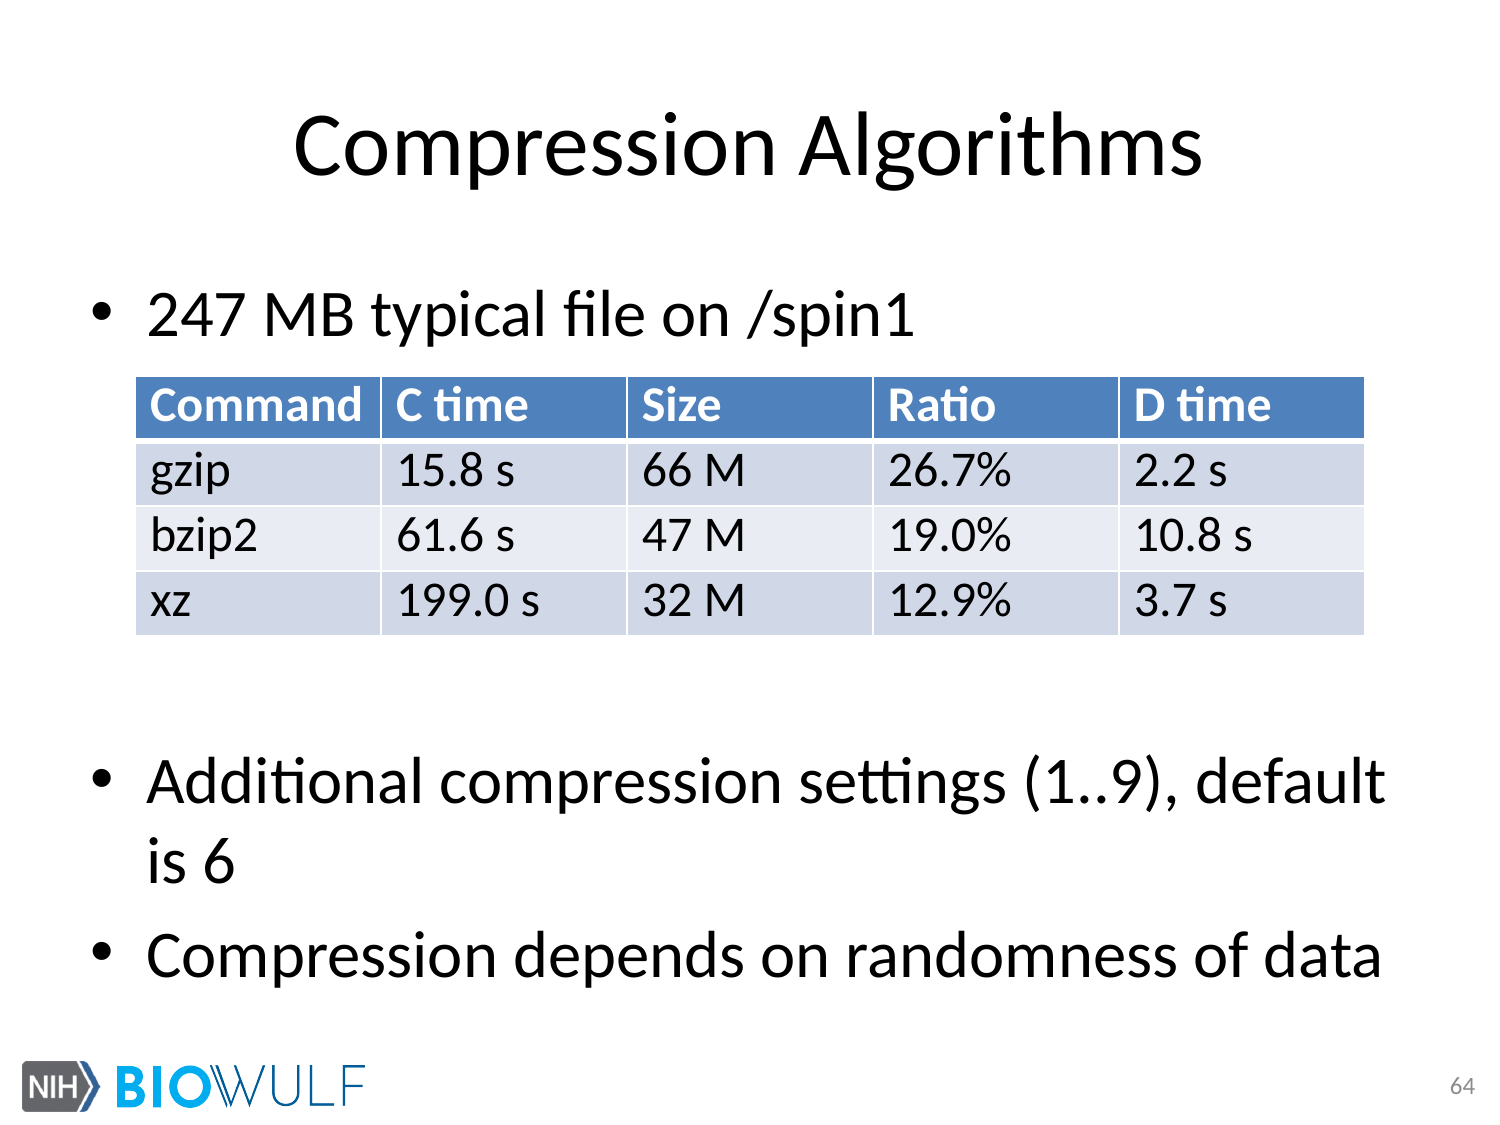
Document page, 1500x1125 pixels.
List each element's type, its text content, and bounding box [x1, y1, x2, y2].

picture [196, 1065, 365, 1108]
list 247 MB typical file on /spin1 Additional compression settings (1..9), default is 6 Compression depends on randomness of data [75, 262, 1425, 1005]
table_cell 12.9% [874, 572, 1118, 635]
title Compression Algorithms [75, 45, 1425, 233]
table_cell 26.7% [874, 444, 1118, 505]
table_cell gzip [136, 444, 380, 505]
picture [126, 1091, 136, 1099]
table_cell 199.0 s [382, 572, 626, 635]
table_cell 61.6 s [382, 507, 626, 570]
picture [134, 1065, 152, 1108]
table_cell bzip2 [136, 507, 380, 570]
table_header C time [382, 377, 626, 438]
table_cell 19.0% [874, 507, 1118, 570]
table_cell 2.2 s [1120, 444, 1364, 505]
table_cell 47 M [628, 507, 872, 570]
table_cell 3.7 s [1120, 572, 1364, 635]
picture [126, 1074, 134, 1082]
picture [22, 1061, 103, 1112]
table_header Ratio [874, 377, 1118, 438]
table_header D time [1120, 377, 1364, 438]
table_cell 15.8 s [382, 444, 626, 505]
table_header Command [136, 377, 380, 438]
table_cell xz [136, 572, 380, 635]
picture [178, 1074, 202, 1099]
table_header Size [628, 377, 872, 438]
slide_number 64 [1140, 1054, 1491, 1115]
table_cell 32 M [628, 572, 872, 635]
picture [162, 1065, 184, 1108]
table_cell 10.8 s [1120, 507, 1364, 570]
table_cell 66 M [628, 444, 872, 505]
